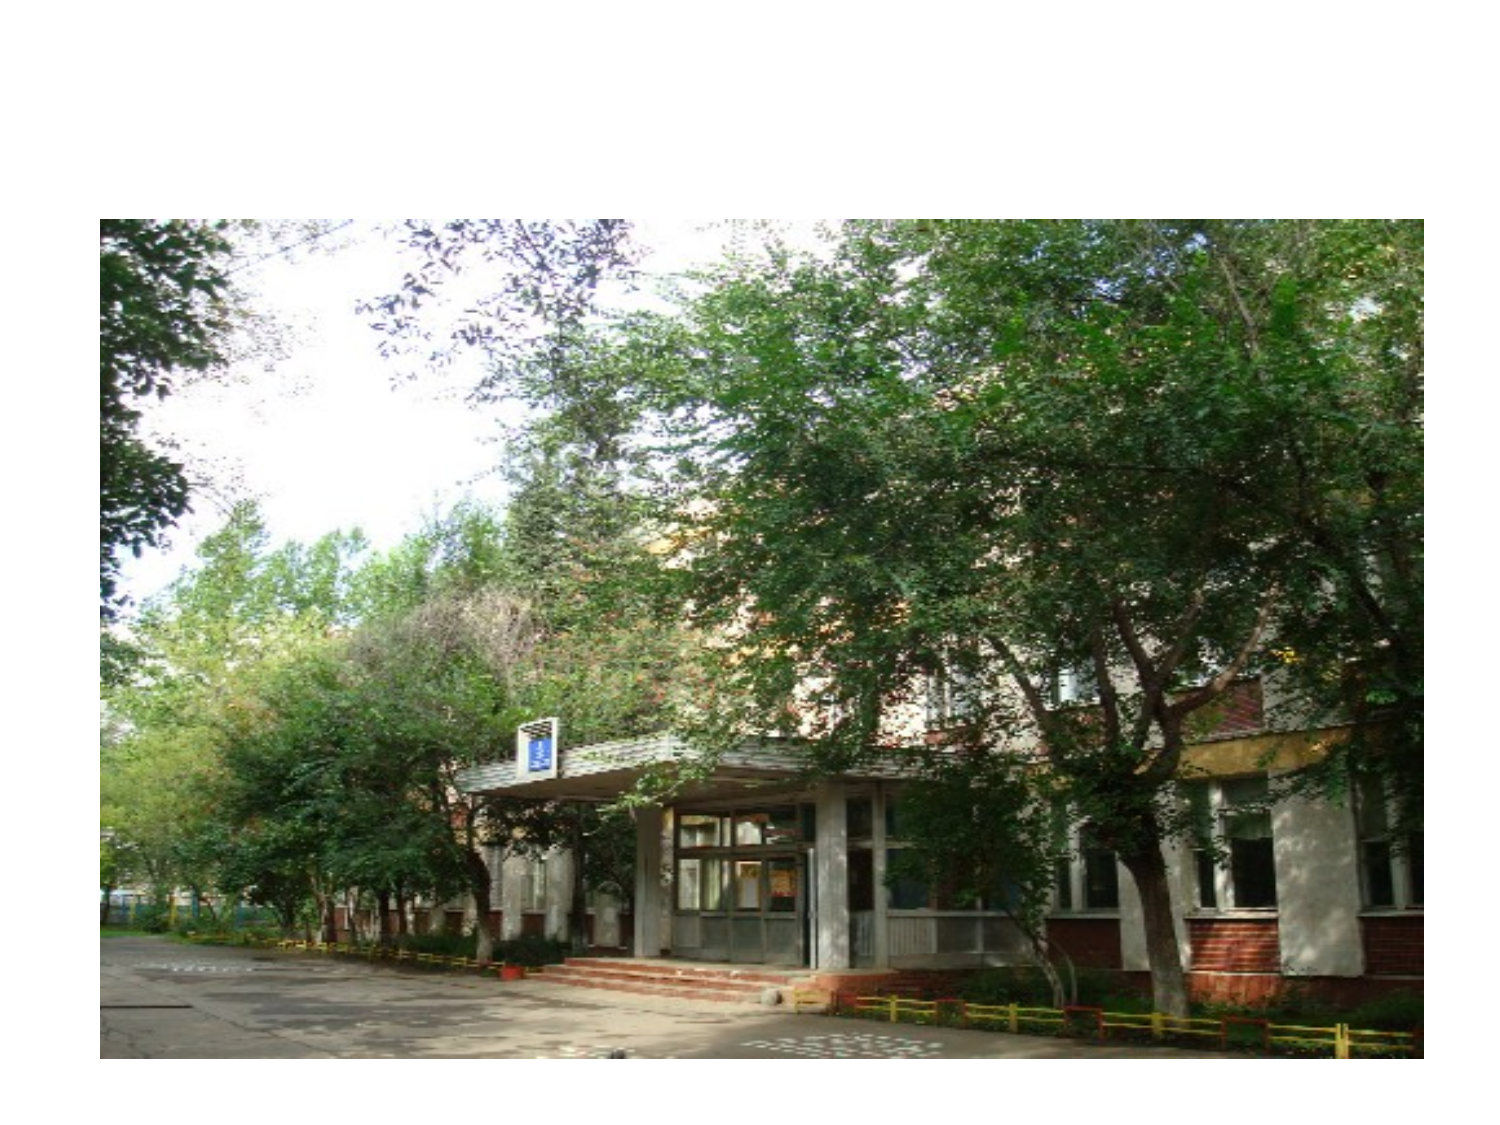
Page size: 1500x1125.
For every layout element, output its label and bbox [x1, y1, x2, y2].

picture [100, 219, 1424, 1059]
